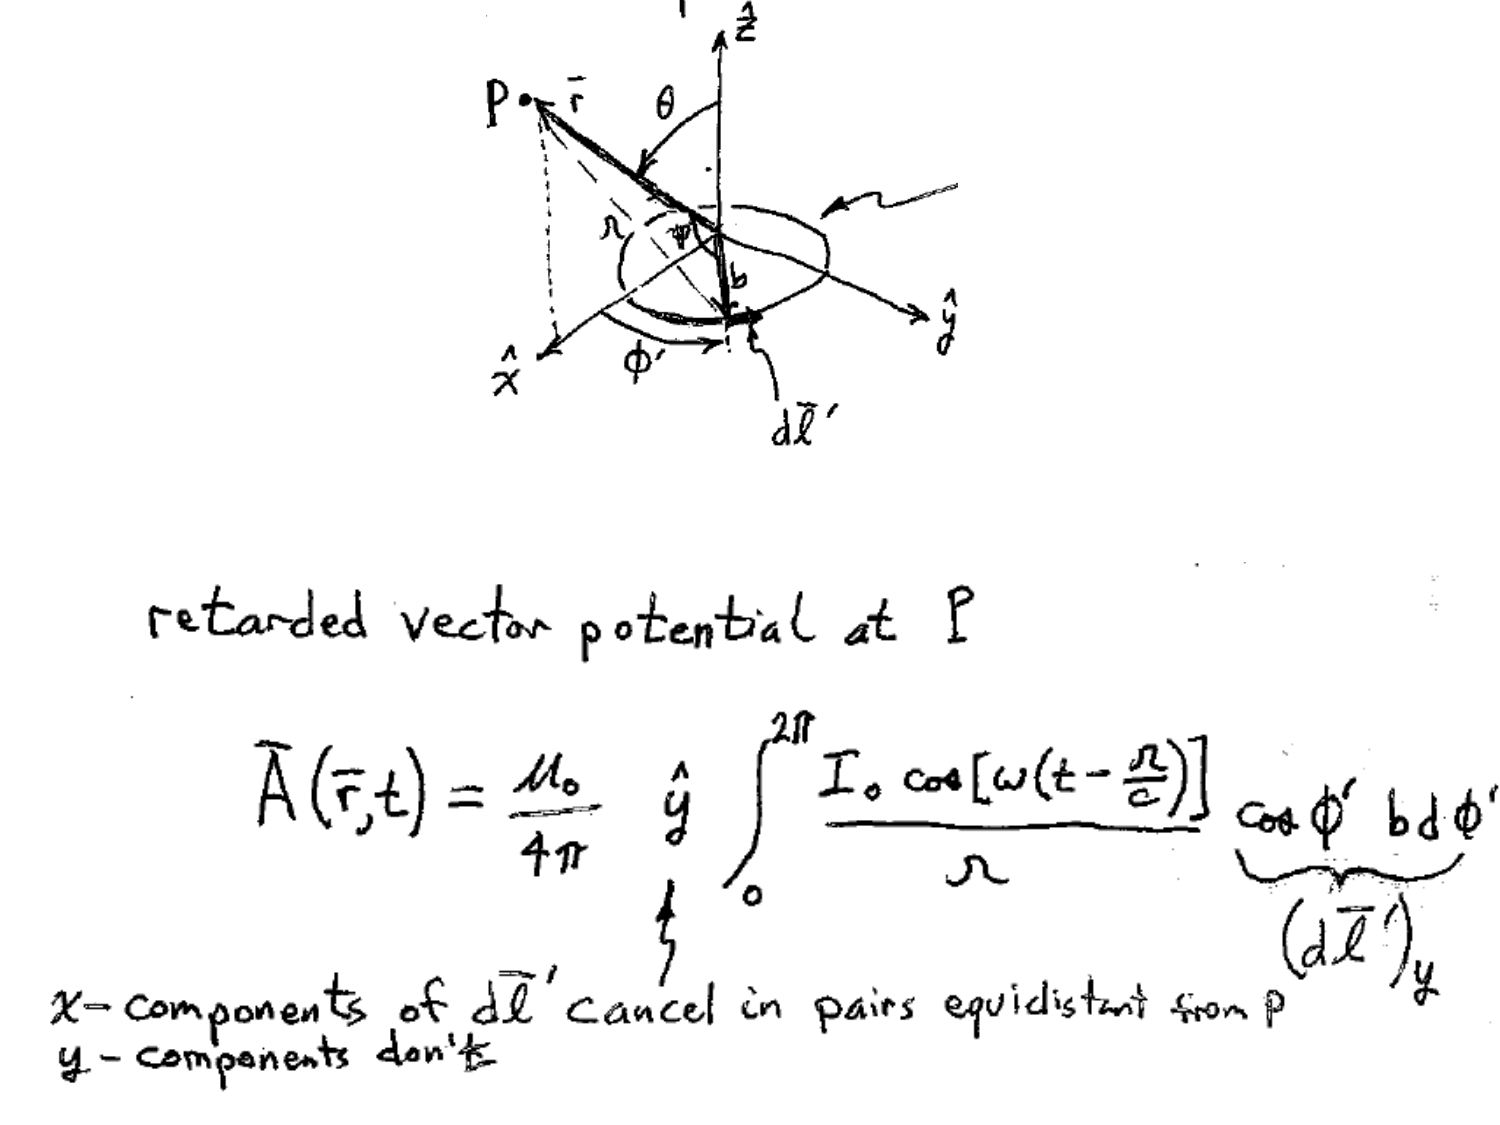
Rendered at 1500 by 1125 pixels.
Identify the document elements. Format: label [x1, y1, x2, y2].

picture [0, 562, 1500, 1096]
picture [486, 0, 958, 459]
